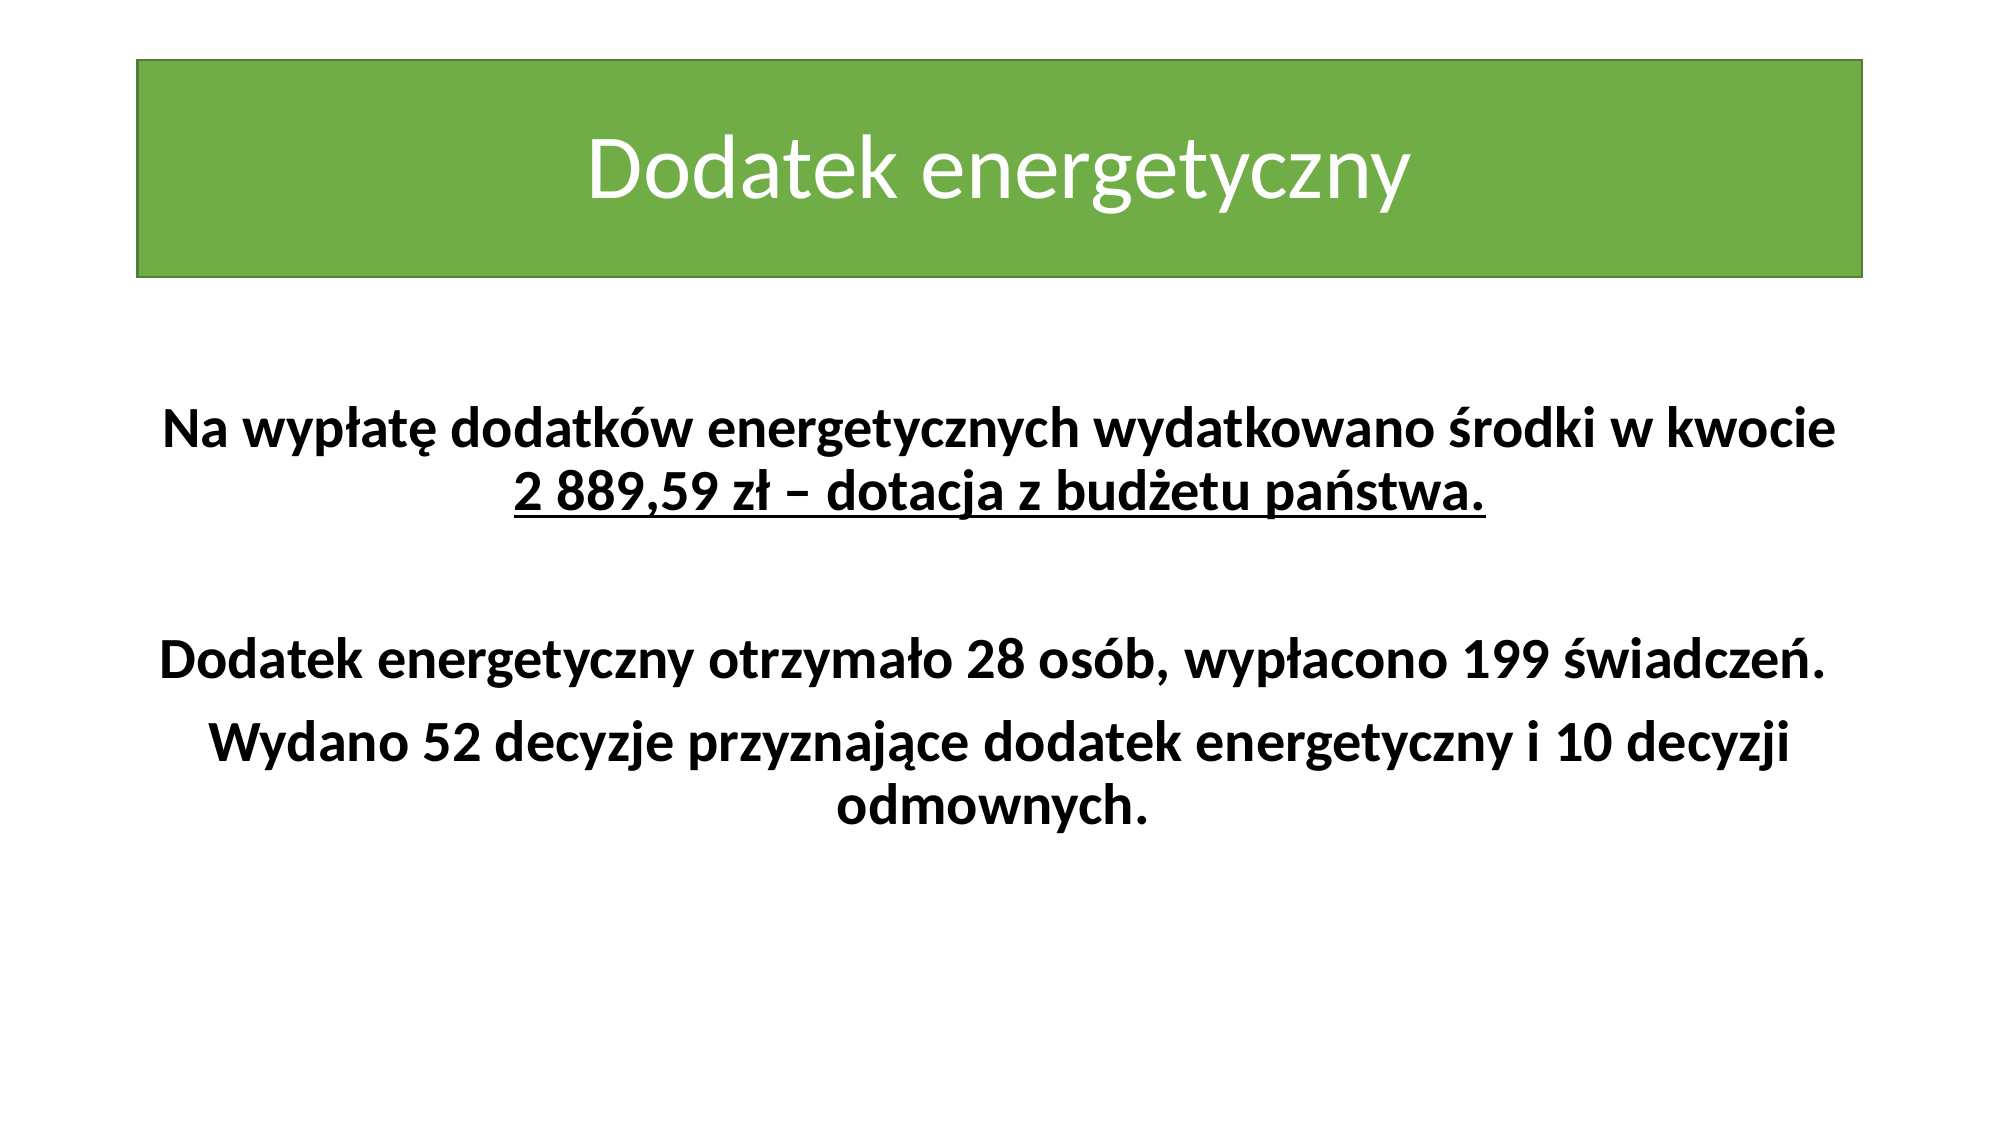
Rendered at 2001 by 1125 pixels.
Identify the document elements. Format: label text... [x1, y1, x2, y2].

title Dodatek energetyczny [136, 59, 1863, 278]
list Na wypłatę dodatków energetycznych wydatkowano środki w kwocie 2 889,59 zł – dotacja z budżetu państwa. Dodatek energetyczny otrzymało 28 osób, wypłacono 199 świadczeń. Wydano 52 decyzje przyznające dodatek energetyczny i 10 decyzji odmownych. [137, 299, 1863, 1014]
